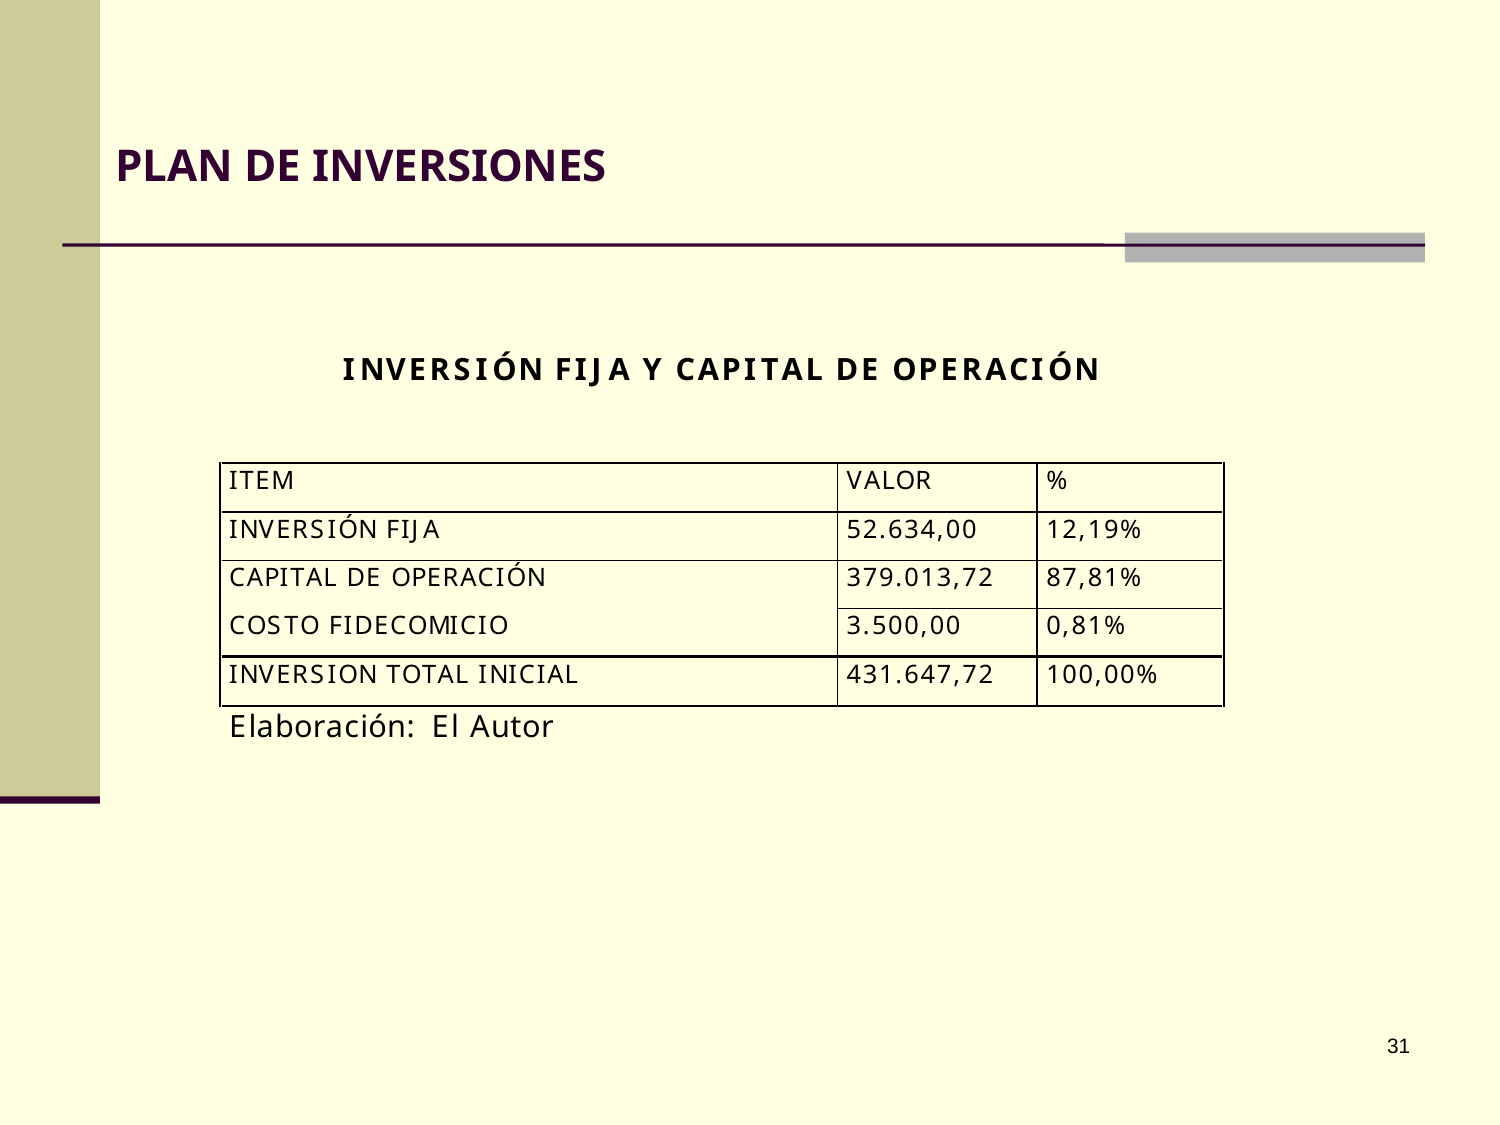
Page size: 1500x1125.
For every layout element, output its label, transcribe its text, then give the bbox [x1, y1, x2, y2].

slide_number 31 [1112, 1024, 1426, 1101]
picture [218, 349, 1297, 799]
title PLAN DE INVERSIONES [100, 96, 1500, 232]
